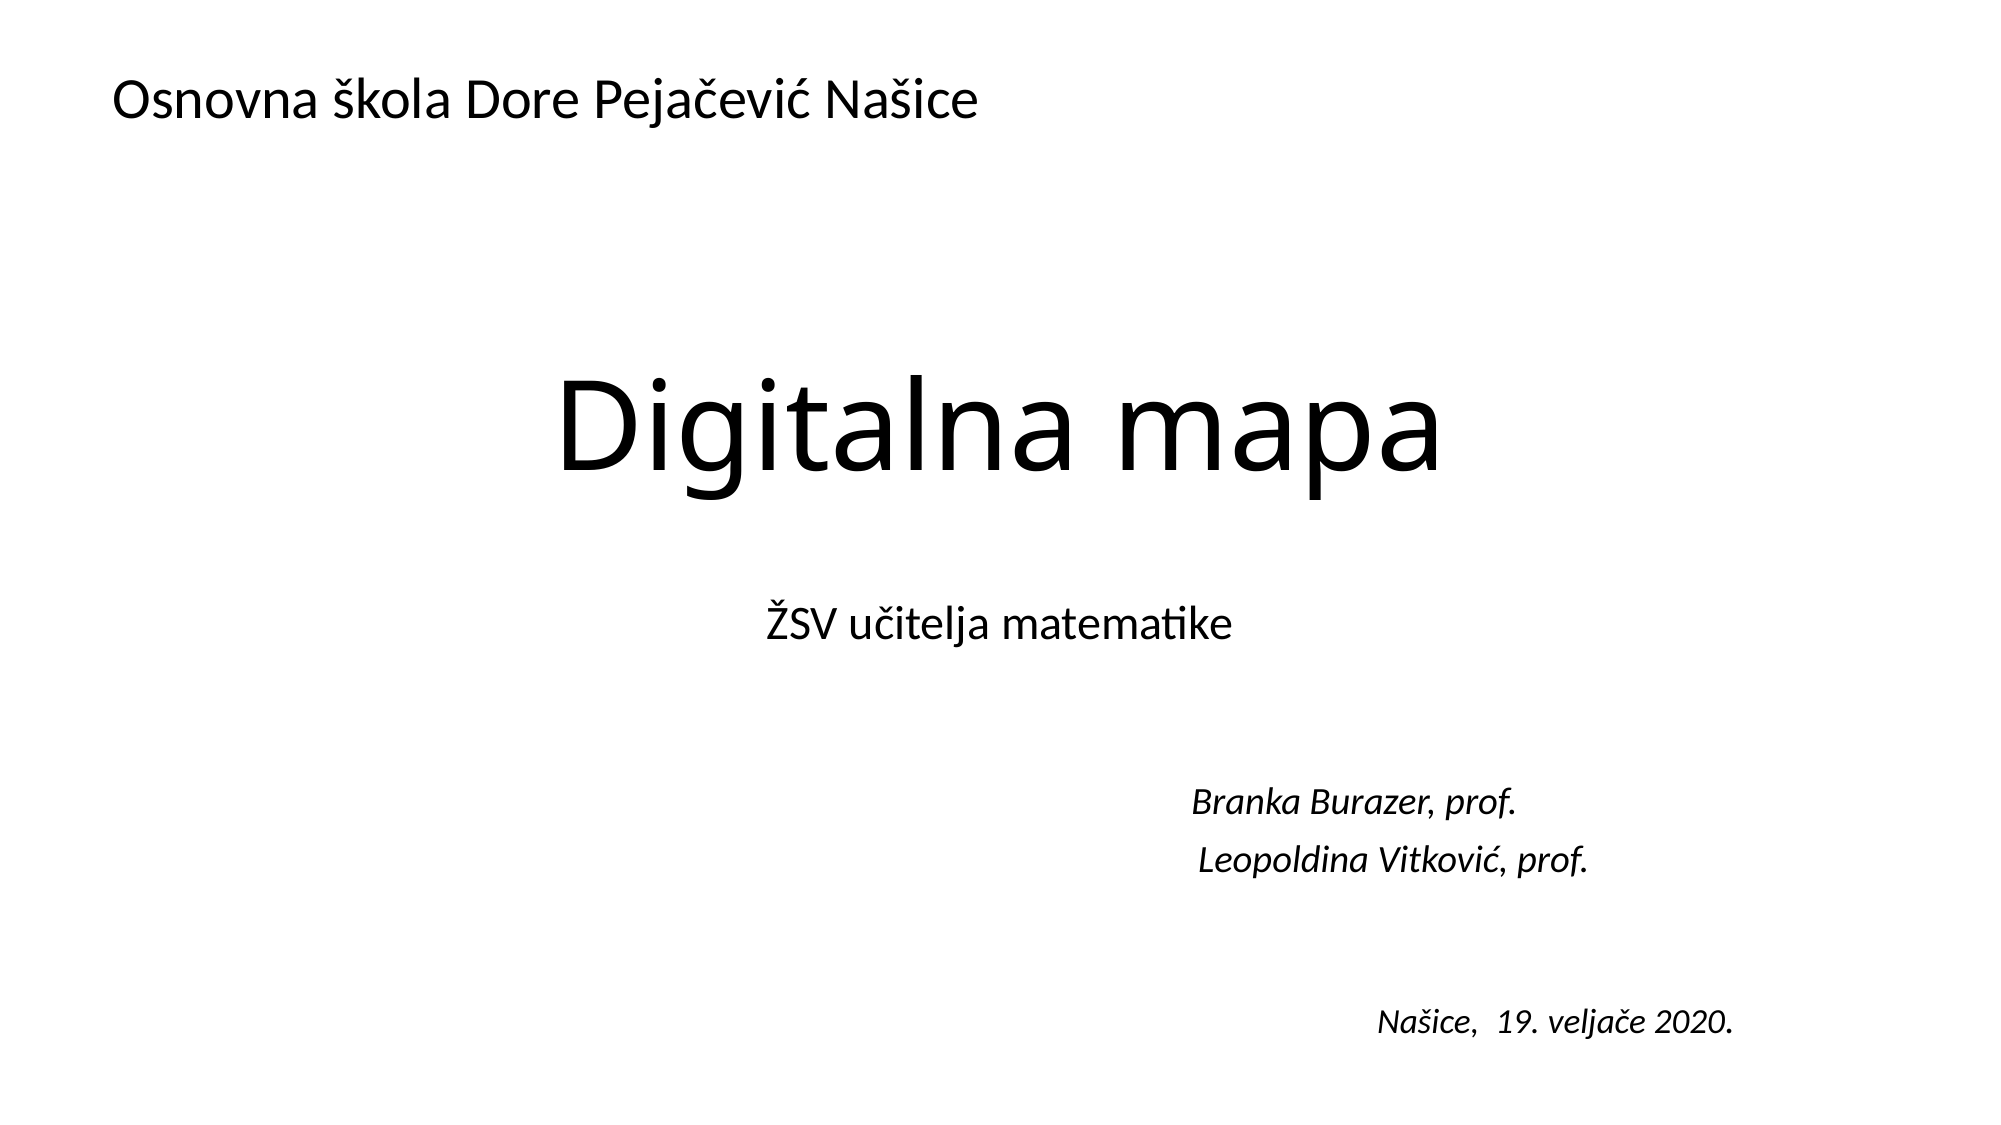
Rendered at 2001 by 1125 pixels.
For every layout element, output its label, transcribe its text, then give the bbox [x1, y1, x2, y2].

subtitle ŽSV učitelja matematike Branka Burazer, prof. Leopoldina Vitković, prof. Našice, 19. veljače 2020. [249, 590, 1750, 1050]
title Digitalna mapa [249, 269, 1750, 506]
text_box Osnovna škola Dore Pejačević Našice [97, 52, 995, 183]
